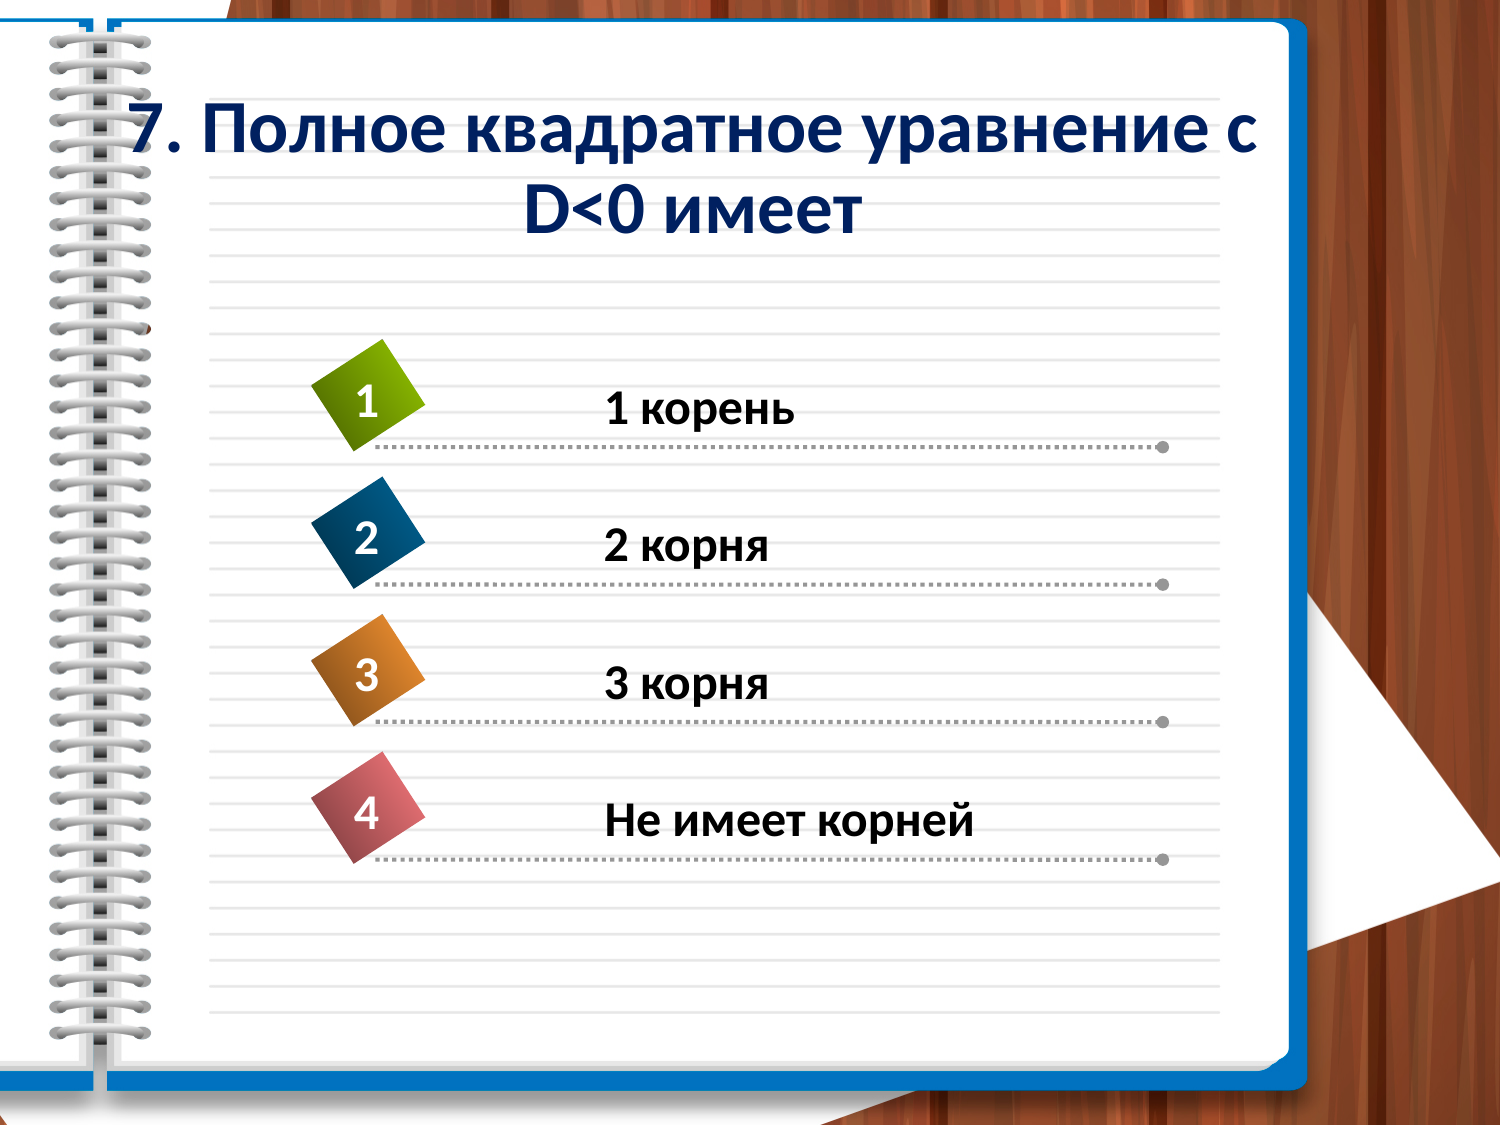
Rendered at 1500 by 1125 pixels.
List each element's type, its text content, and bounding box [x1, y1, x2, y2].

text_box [325, 768, 1163, 860]
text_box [325, 355, 1163, 448]
picture [0, 0, 1500, 1125]
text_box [325, 630, 1163, 723]
title 7. Полное квадратное уравнение с D<0 имеет [107, 103, 1279, 235]
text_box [325, 493, 1163, 585]
